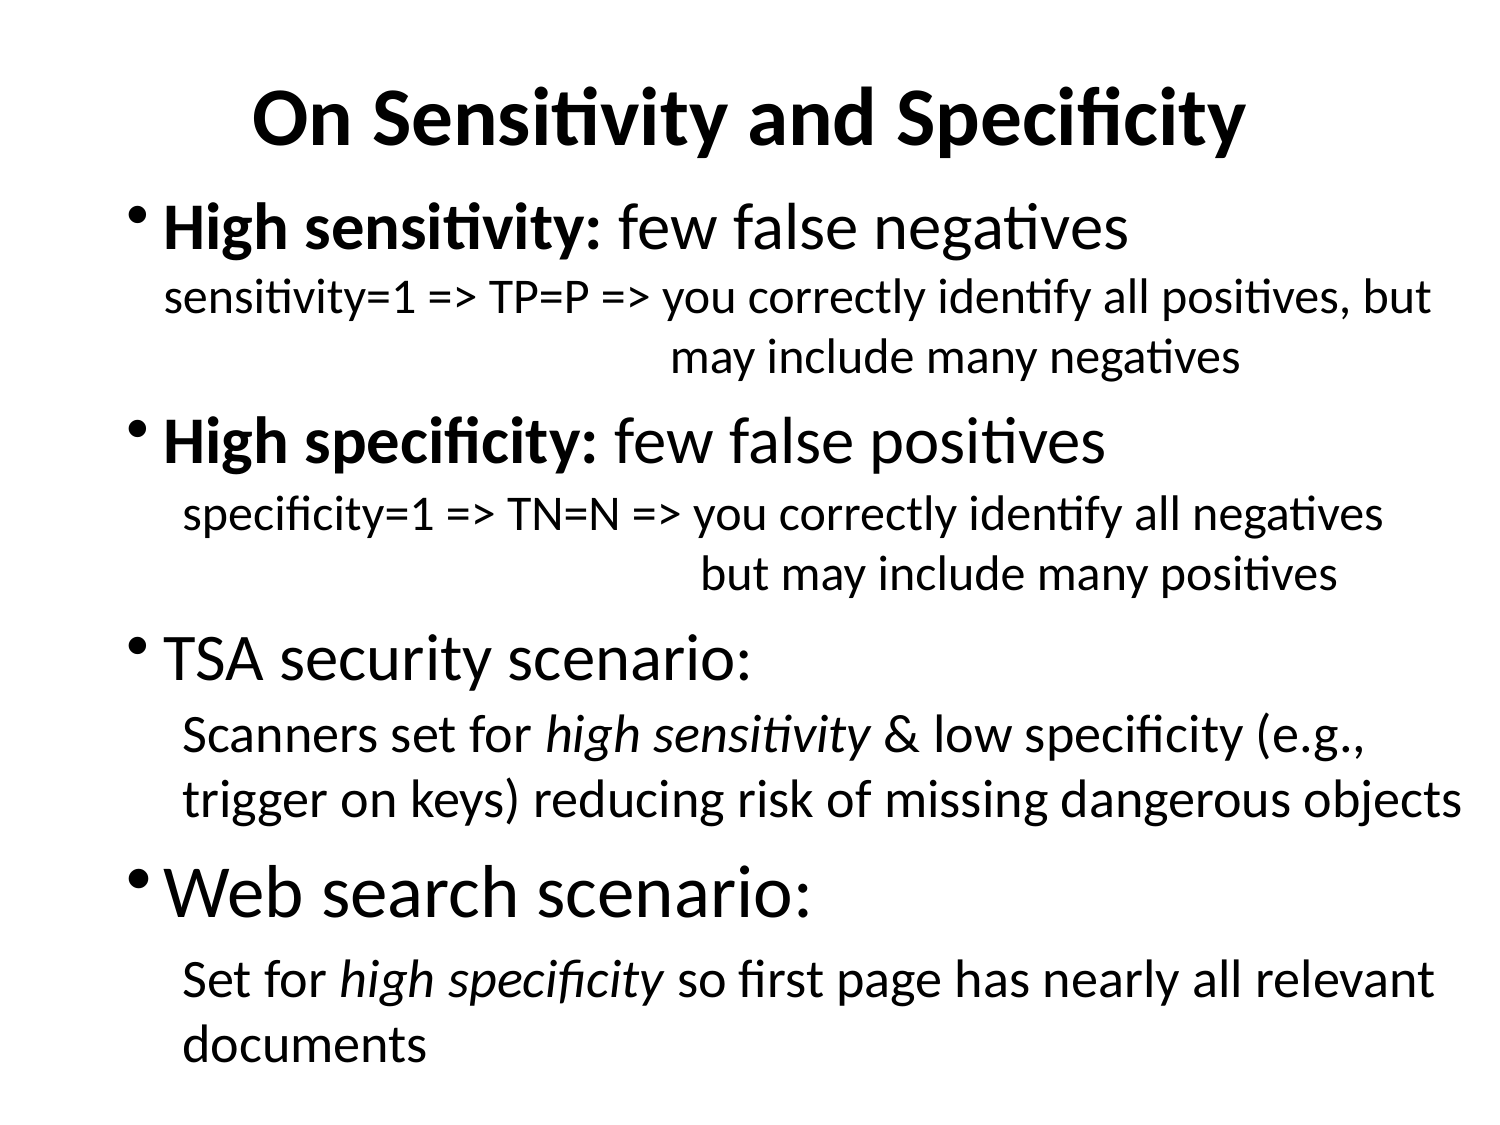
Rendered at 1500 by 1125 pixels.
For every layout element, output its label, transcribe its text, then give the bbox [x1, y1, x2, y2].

title On Sensitivity and Specificity [112, 37, 1388, 175]
list High sensitivity: few false negatives sensitivity=1 => TP=P => you correctly identify all positives, but may include many negatives High specificity: few false positives specificity=1 => TN=N => you correctly identify all negatives but may include many positives TSA security scenario: Scanners set for high sensitivity & low specificity (e.g., trigger on keys) reducing risk of missing dangerous objects Web search scenario: Set for high specificity so first page has nearly all relevant documents [111, 175, 1493, 1064]
